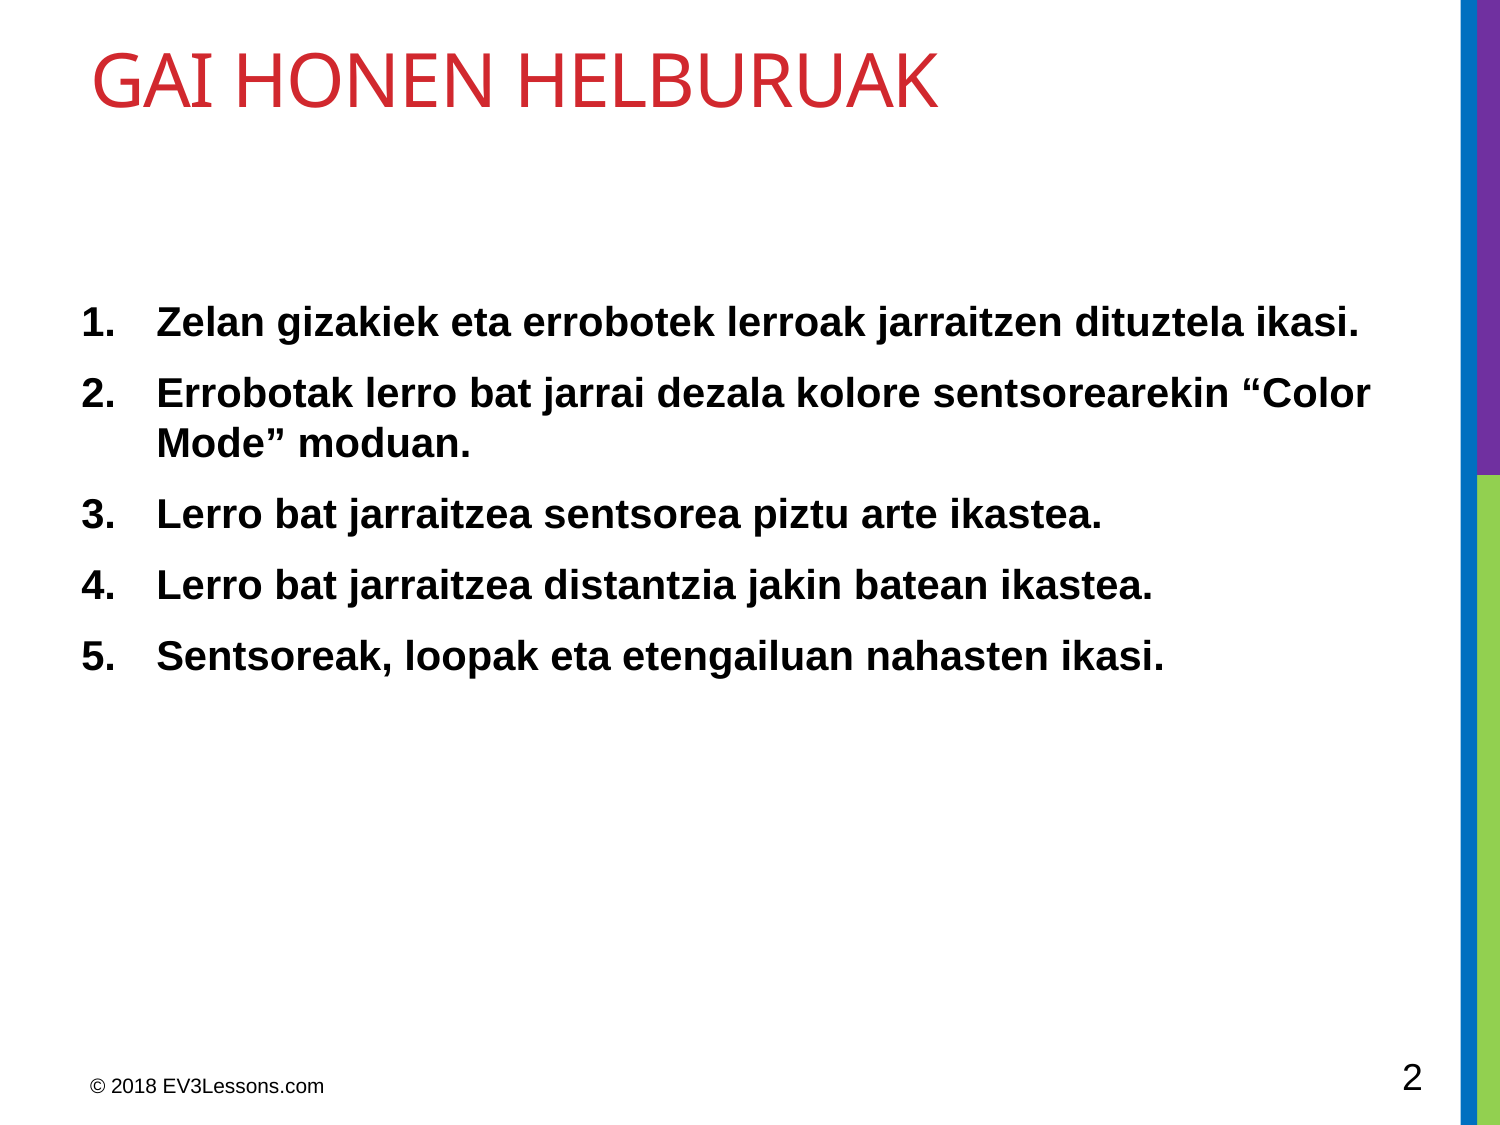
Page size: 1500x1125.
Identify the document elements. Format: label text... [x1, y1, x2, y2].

slide_number 2 [1387, 1045, 1491, 1106]
title GAI HONEN HELBURUAK [75, 25, 1428, 250]
list Zelan gizakiek eta errobotek lerroak jarraitzen dituztela ikasi. Errobotak lerro bat jarrai dezala kolore sentsorearekin “Color Mode” moduan. Lerro bat jarraitzea sentsorea piztu arte ikastea. Lerro bat jarraitzea distantzia jakin batean ikastea. Sentsoreak, loopak eta etengailuan nahasten ikasi. [66, 287, 1419, 1005]
footer © 2018 EV3Lessons.com [75, 1065, 638, 1112]
